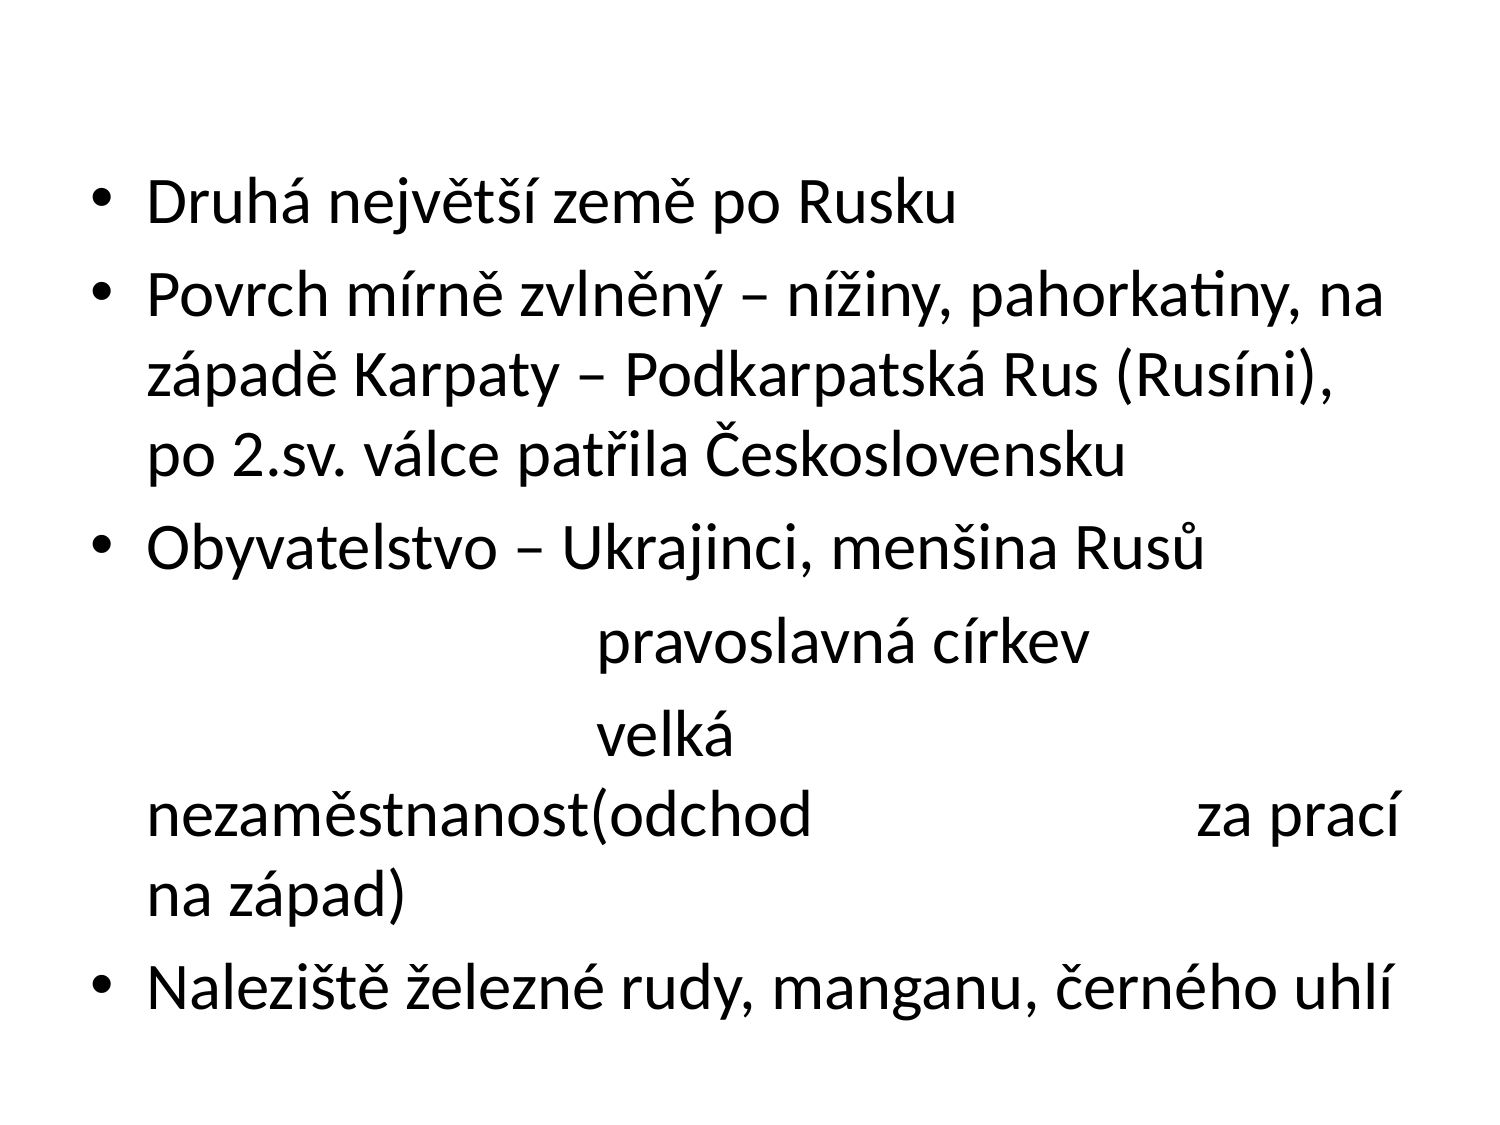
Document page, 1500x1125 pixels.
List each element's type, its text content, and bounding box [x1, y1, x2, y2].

list Druhá největší země po Rusku Povrch mírně zvlněný – nížiny, pahorkatiny, na západě Karpaty – Podkarpatská Rus (Rusíni), po 2.sv. válce patřila Československu Obyvatelstvo – Ukrajinci, menšina Rusů pravoslavná církev velká nezaměstnanost(odchod za prací na západ) Naleziště železné rudy, manganu, černého uhlí [75, 149, 1425, 1005]
